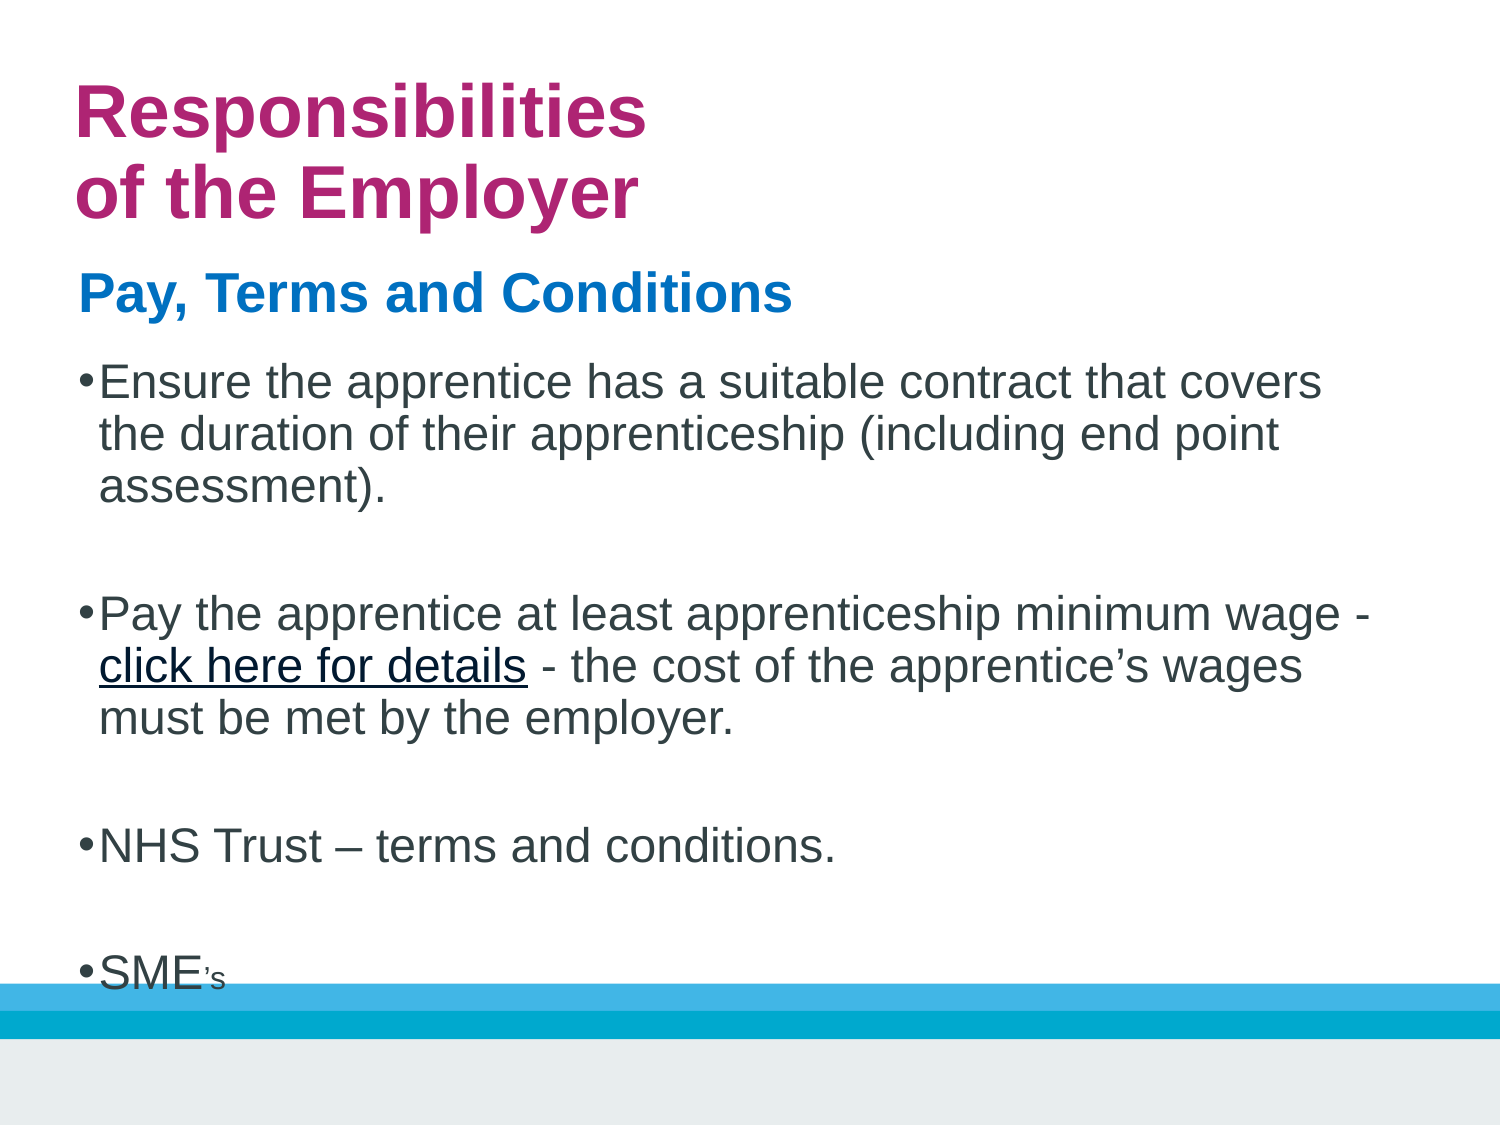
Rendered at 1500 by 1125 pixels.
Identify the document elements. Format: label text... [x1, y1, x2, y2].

list Ensure the apprentice has a suitable contract that covers the duration of their apprenticeship (including end point assessment). Pay the apprentice at least apprenticeship minimum wage - click here for details - the cost of the apprentice’s wages must be met by the employer. NHS Trust – terms and conditions. SME’s [63, 348, 1419, 1009]
title Pay, Terms and Conditions [63, 252, 1339, 337]
text_box Responsibilities of the Employer [63, 67, 1373, 151]
